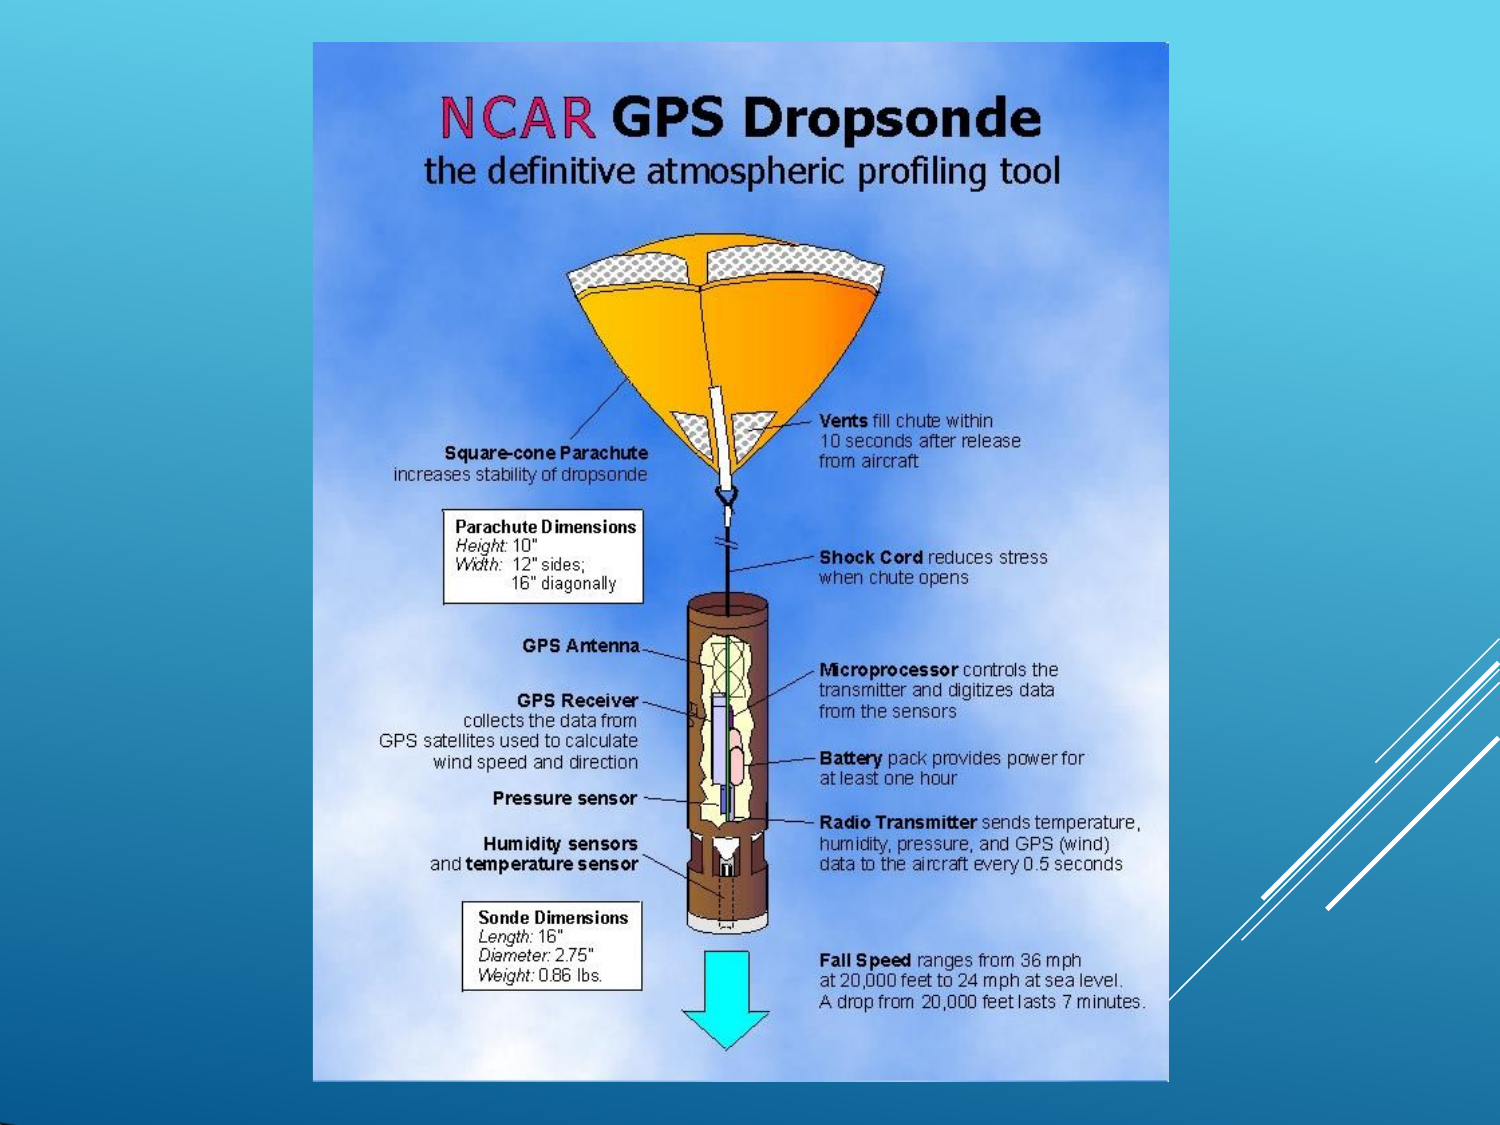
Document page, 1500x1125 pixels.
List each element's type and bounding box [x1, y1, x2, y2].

text_box [312, 42, 1169, 1082]
picture [0, 0, 1500, 1125]
